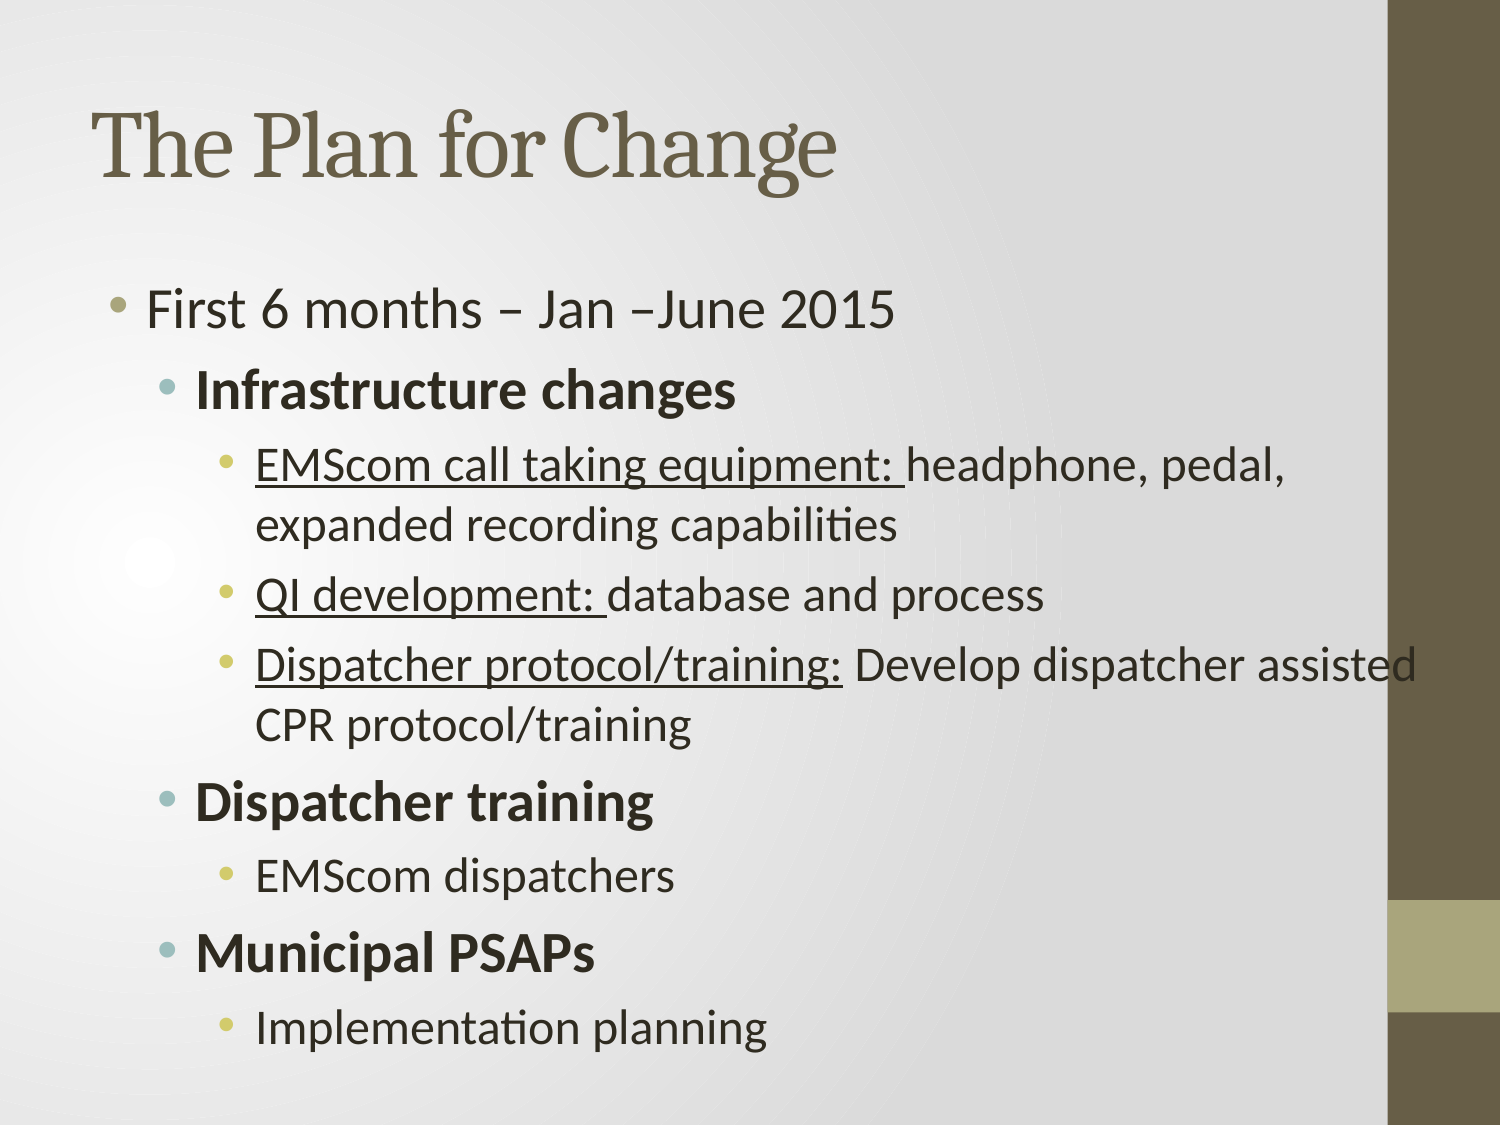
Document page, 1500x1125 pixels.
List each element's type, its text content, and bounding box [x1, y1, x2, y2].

list First 6 months – Jan –June 2015 Infrastructure changes EMScom call taking equipment: headphone, pedal, expanded recording capabilities QI development: database and process Dispatcher protocol/training: Develop dispatcher assisted CPR protocol/training Dispatcher training EMScom dispatchers Municipal PSAPs Implementation planning [75, 262, 1438, 1125]
title The Plan for Change [75, 45, 1325, 233]
